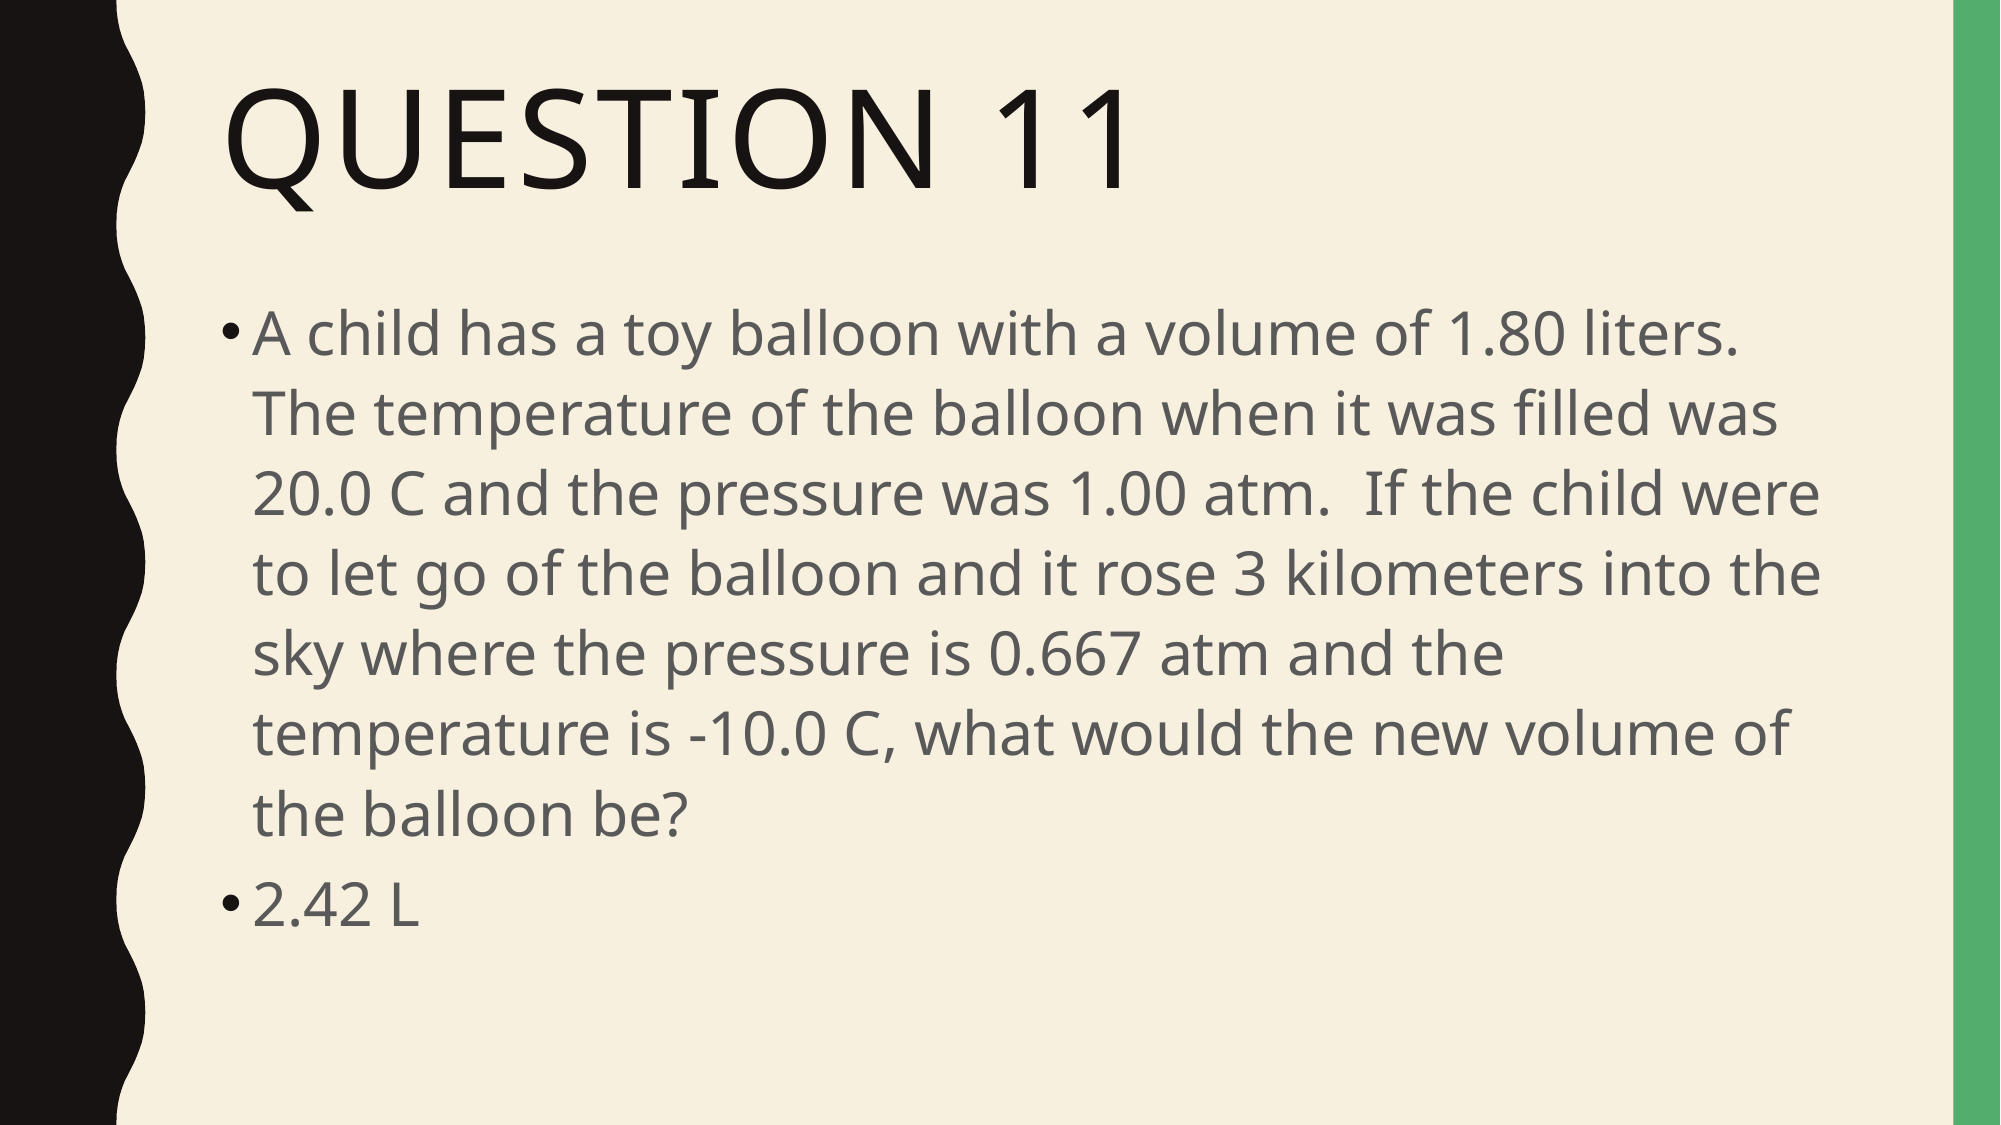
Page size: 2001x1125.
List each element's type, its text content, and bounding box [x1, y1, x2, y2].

list A child has a toy balloon with a volume of 1.80 liters. The temperature of the balloon when it was filled was 20.0 C and the pressure was 1.00 atm. If the child were to let go of the balloon and it rose 3 kilometers into the sky where the pressure is 0.667 atm and the temperature is -10.0 C, what would the new volume of the balloon be? 2.42 L [205, 279, 1875, 949]
title Question 11 [205, 62, 1875, 214]
